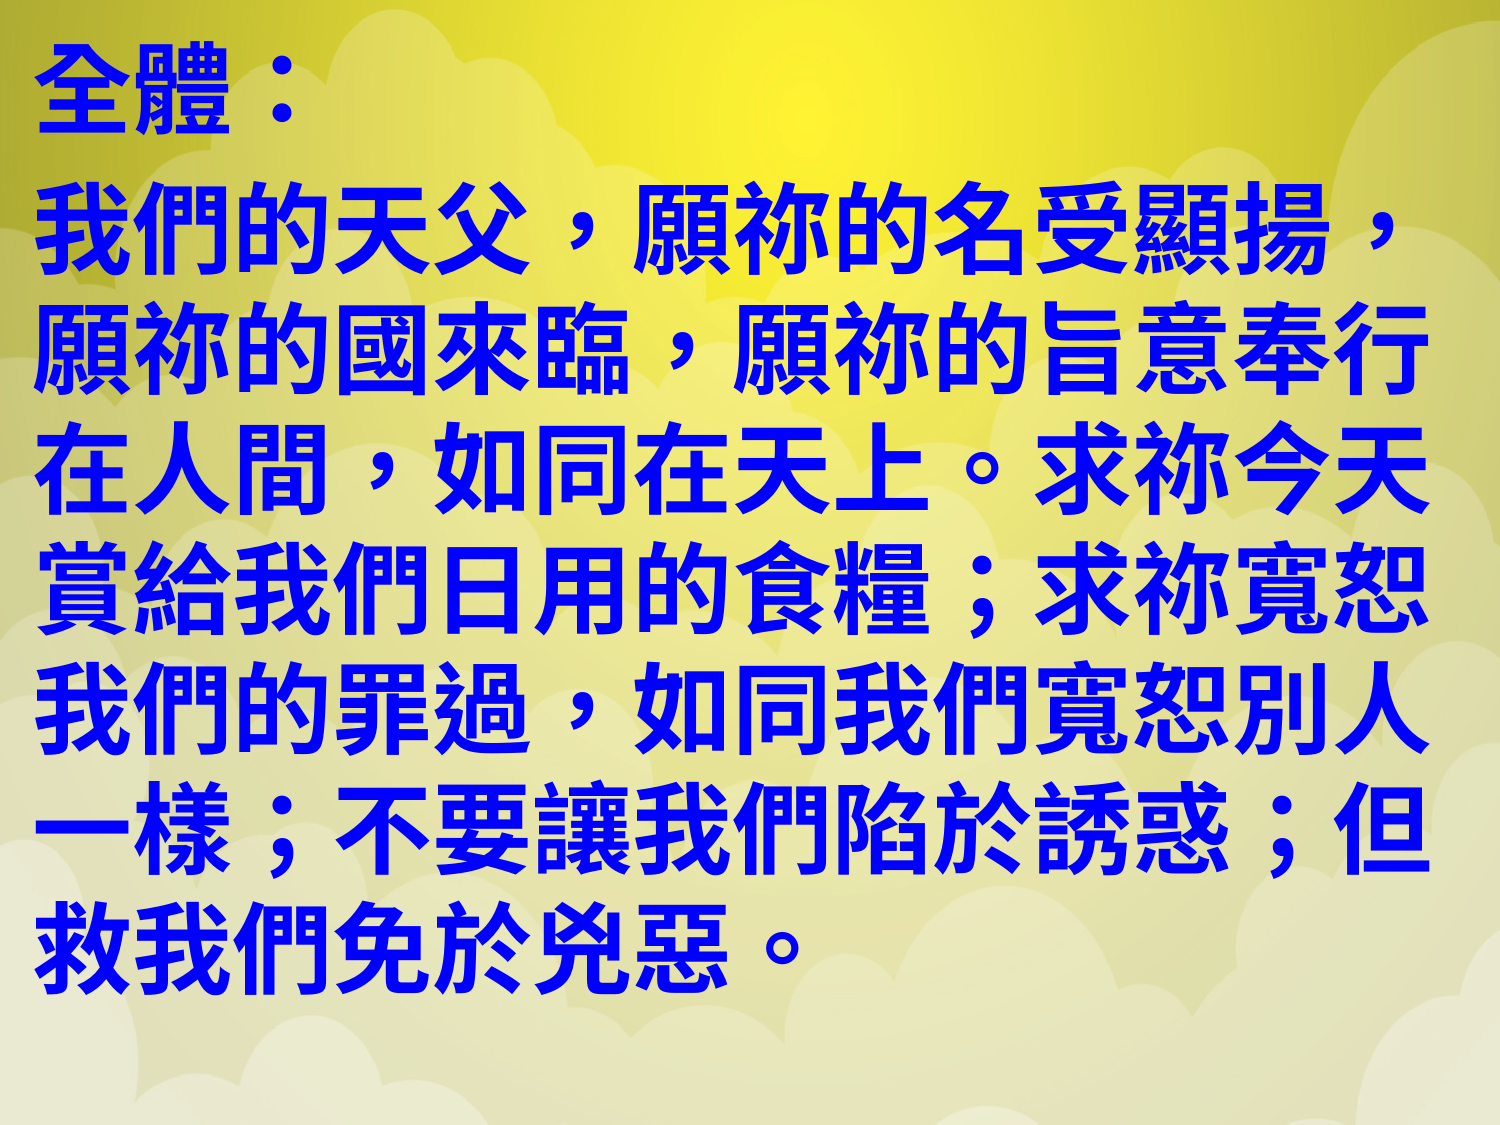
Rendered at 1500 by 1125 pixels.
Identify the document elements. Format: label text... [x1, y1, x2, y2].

subtitle 全體： 我們的天父，願祢的名受顯揚，願祢的國來臨，願祢的旨意奉行在人間，如同在天上。求祢今天賞給我們日用的食糧；求祢寬恕我們的罪過，如同我們寬恕別人一樣；不要讓我們陷於誘惑；但救我們免於兇惡。 [17, 19, 1483, 1106]
